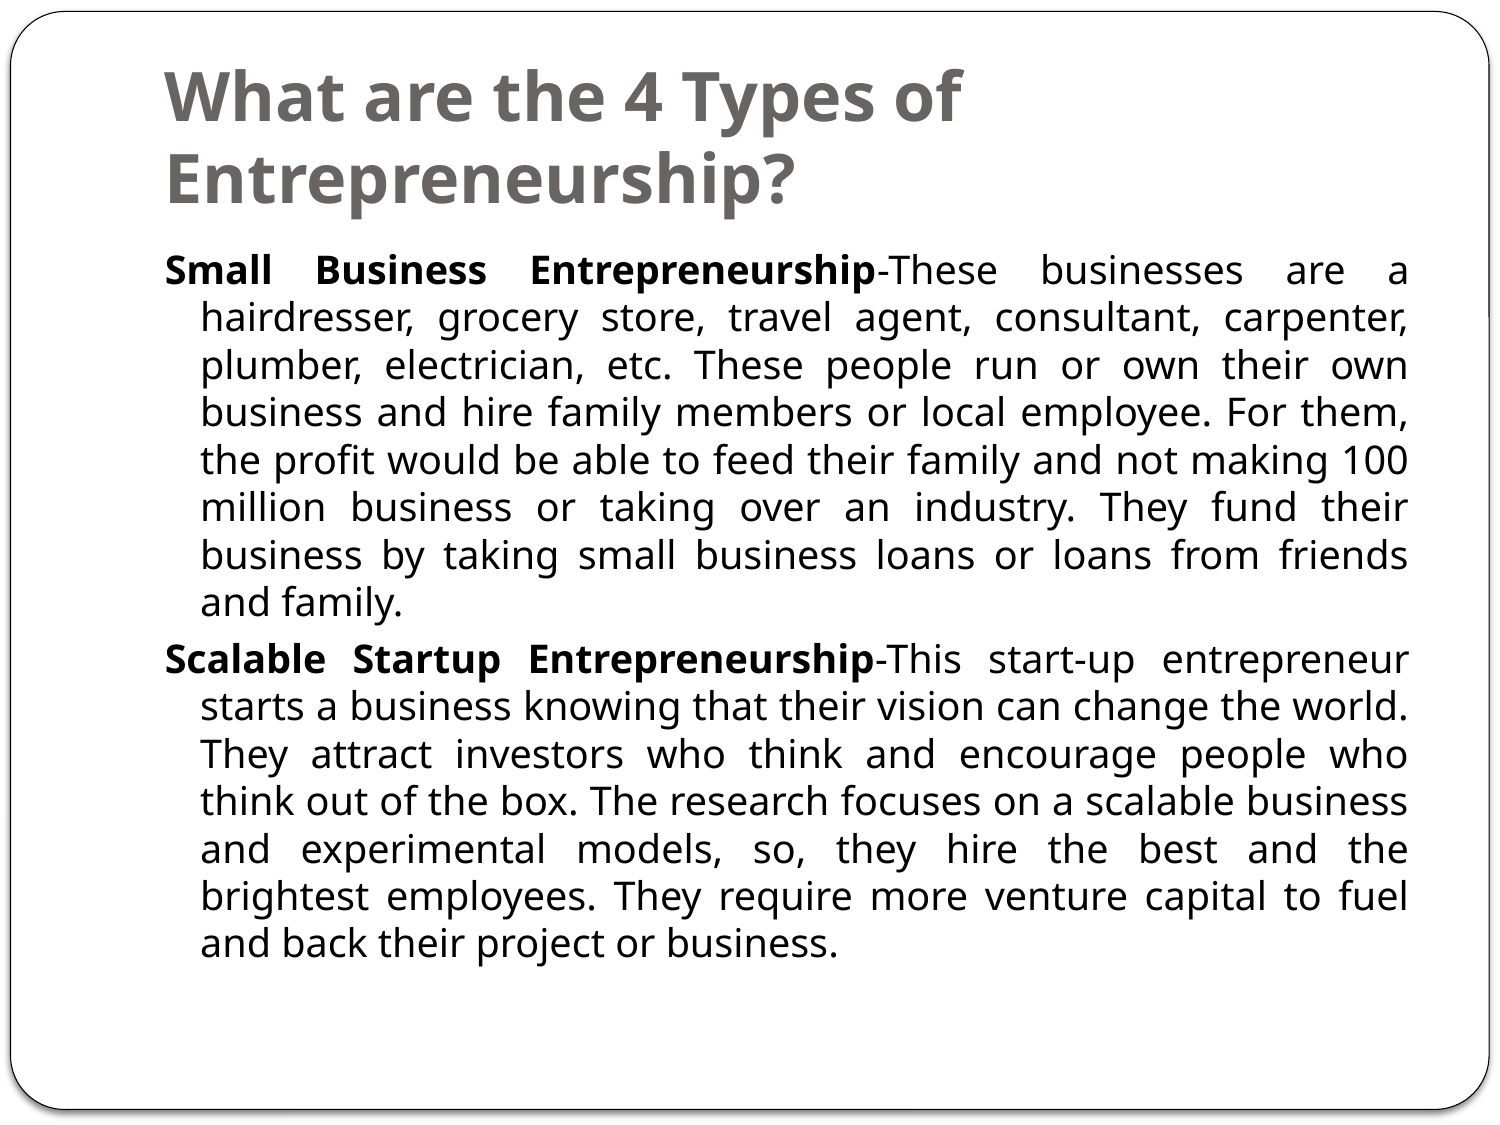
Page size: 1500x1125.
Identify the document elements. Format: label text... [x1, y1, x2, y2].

list Small Business Entrepreneurship-These businesses are a hairdresser, grocery store, travel agent, consultant, carpenter, plumber, electrician, etc. These people run or own their own business and hire family members or local employee. For them, the profit would be able to feed their family and not making 100 million business or taking over an industry. They fund their business by taking small business loans or loans from friends and family. Scalable Startup Entrepreneurship-This start-up entrepreneur starts a business knowing that their vision can change the world. They attract investors who think and encourage people who think out of the box. The research focuses on a scalable business and experimental models, so, they hire the best and the brightest employees. They require more venture capital to fuel and back their project or business. [150, 237, 1425, 988]
title What are the 4 Types of Entrepreneurship? [150, 45, 1425, 233]
